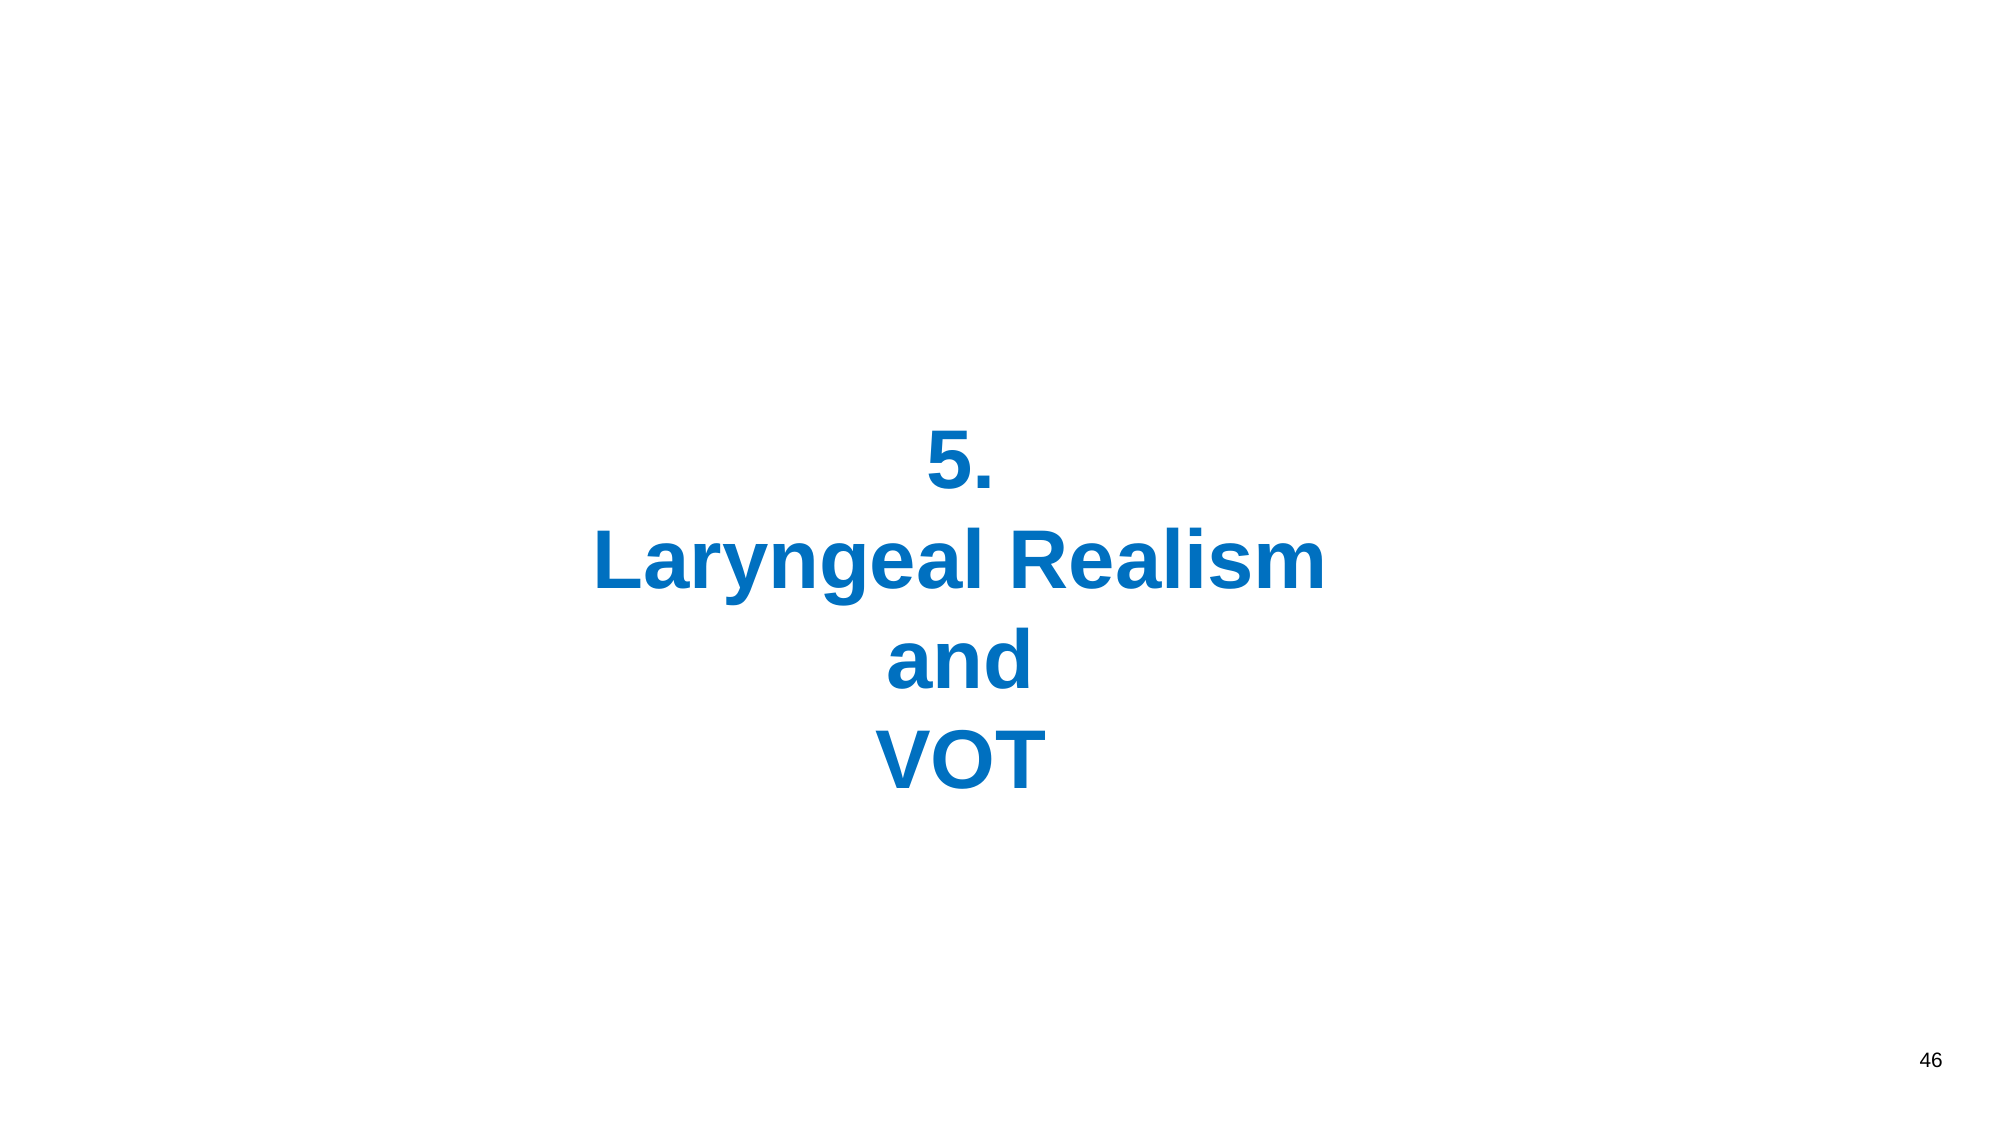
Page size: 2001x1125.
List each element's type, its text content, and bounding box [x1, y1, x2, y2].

slide_number 46 [1717, 1034, 1958, 1080]
text_box 5. Laryngeal Realism and VOT [358, 397, 1564, 813]
